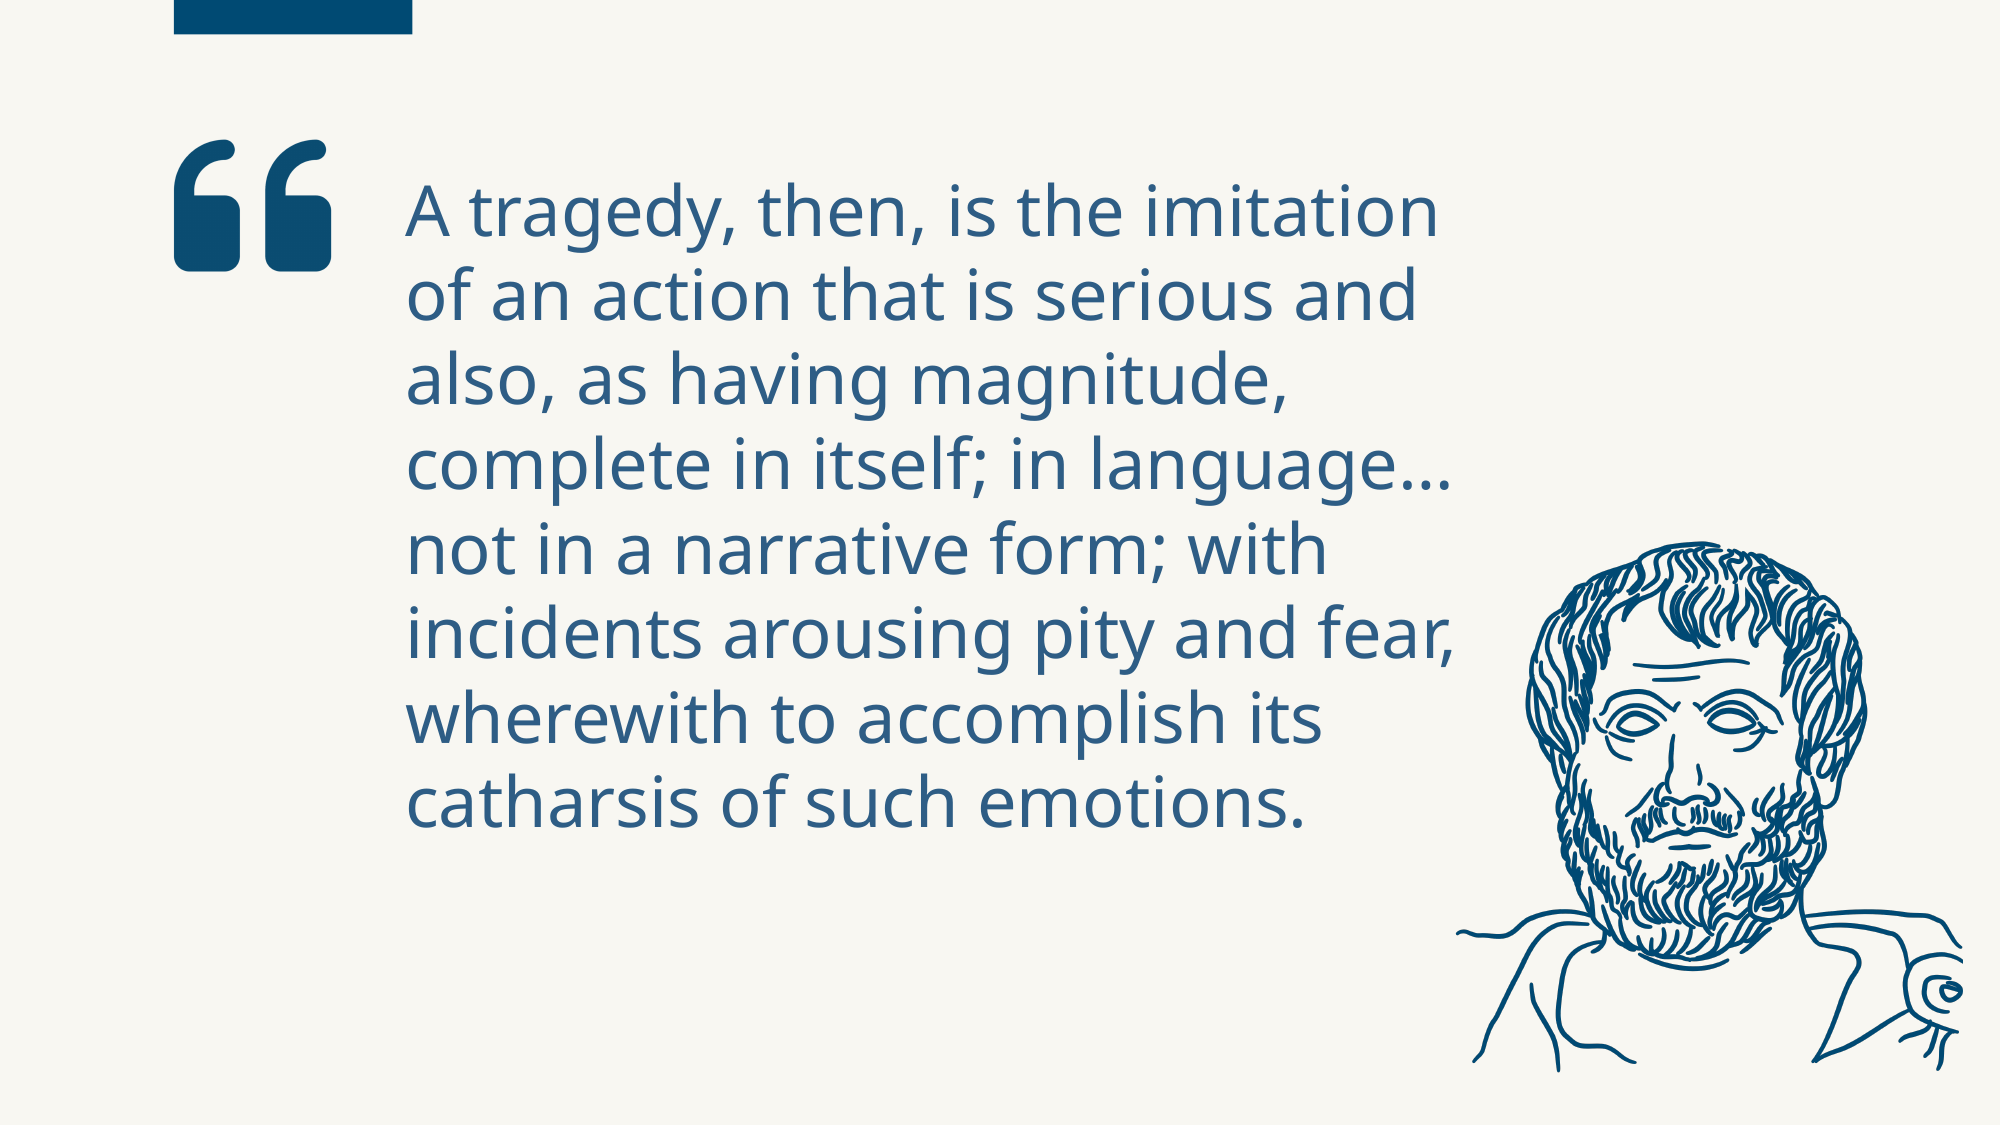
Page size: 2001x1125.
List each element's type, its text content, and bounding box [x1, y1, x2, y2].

picture [167, 121, 337, 290]
text_box A tragedy, then, is the imitation of an action that is serious and also, as having magnitude, complete in itself; in language…not in a narrative form; with incidents arousing pity and fear, wherewith to accomplish its catharsis of such emotions. [390, 158, 1475, 901]
text_box [173, 0, 413, 35]
picture [1451, 439, 1963, 1125]
